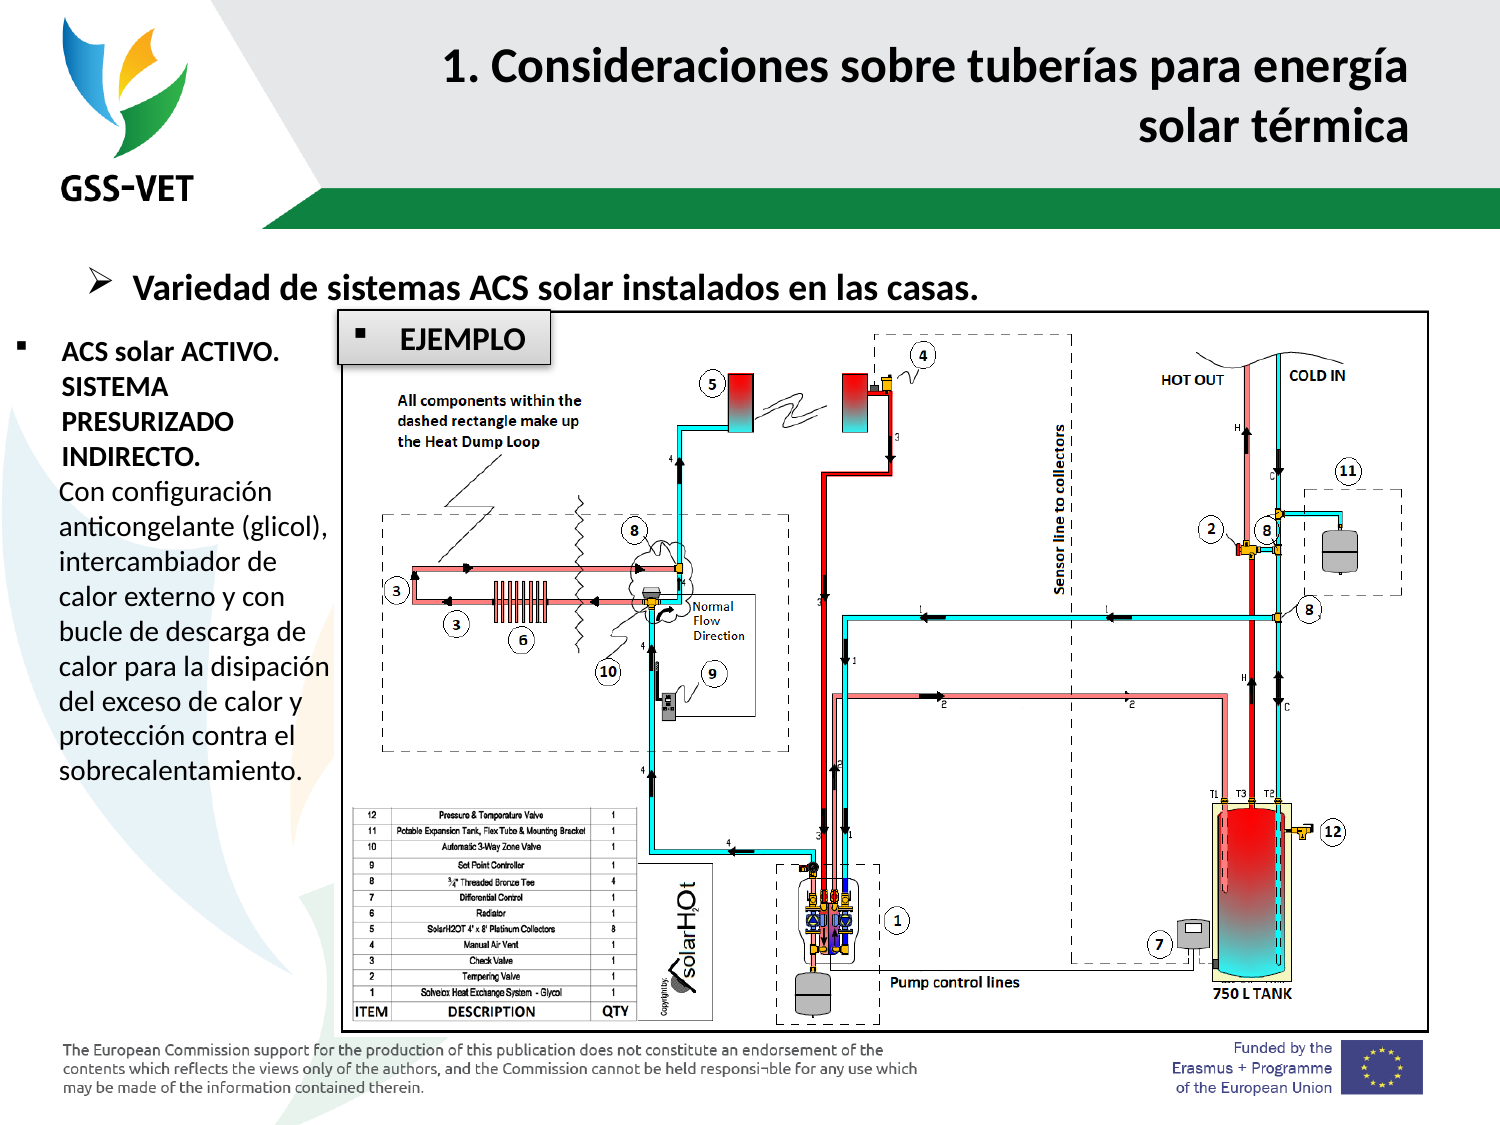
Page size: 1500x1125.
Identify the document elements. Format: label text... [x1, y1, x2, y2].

text_box ACS solar ACTIVO. SISTEMA PRESURIZADO INDIRECTO. Con configuración anticongelante (glicol), intercambiador de calor externo y con bucle de descarga de calor para la disipación del exceso de calor y protección contra el sobrecalentamiento. [0, 324, 329, 794]
title 1. Consideraciones sobre tuberías para energía solar térmica [324, 0, 1425, 185]
text_box Variedad de sistemas ACS solar instalados en las casas. [71, 255, 1317, 316]
picture [0, 0, 1500, 1125]
